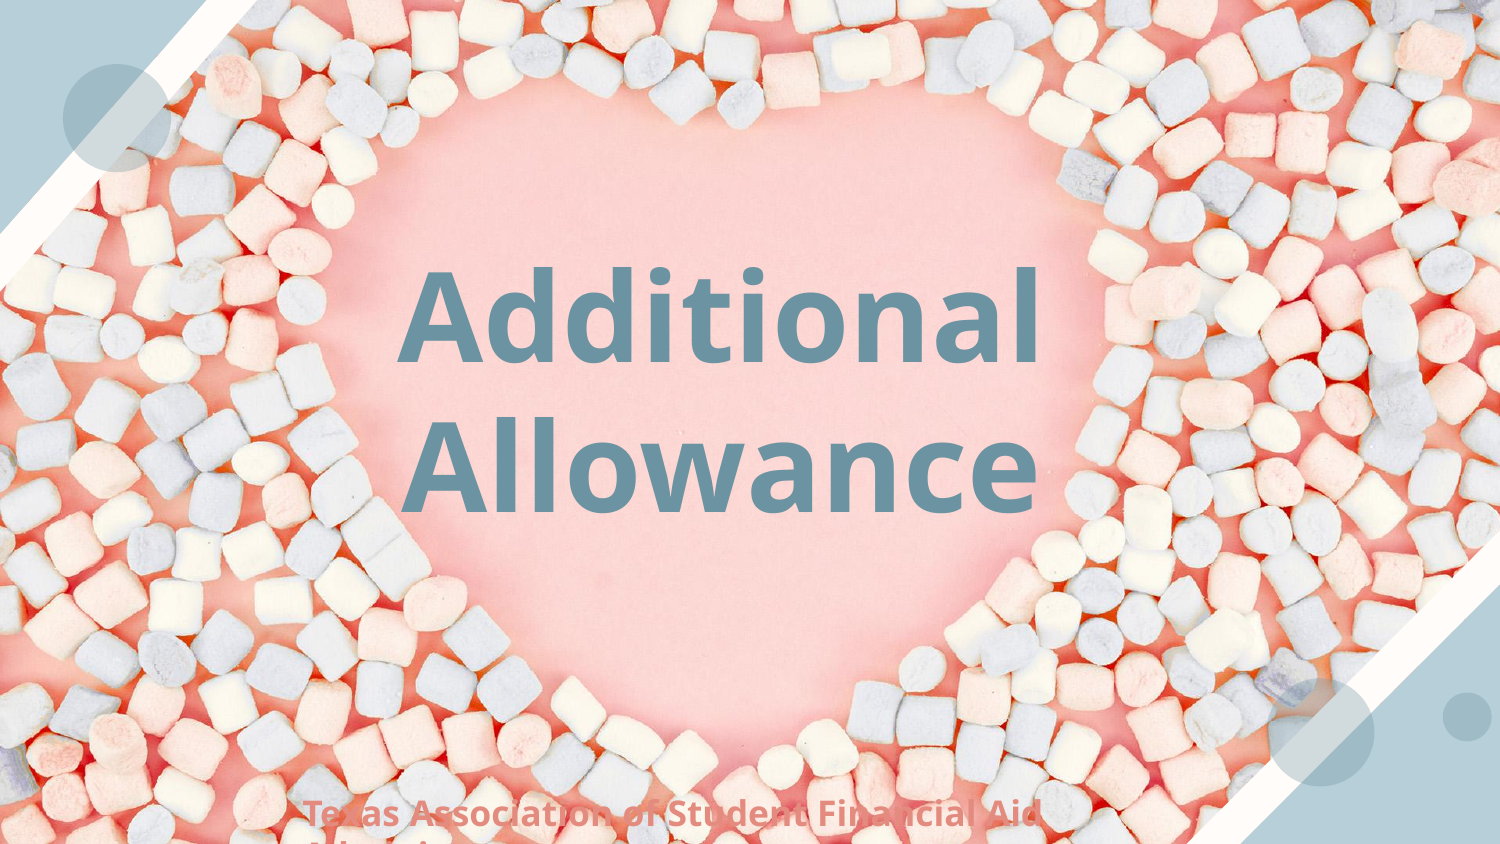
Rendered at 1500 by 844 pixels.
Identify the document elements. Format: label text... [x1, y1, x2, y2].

title Additional Allowance [346, 159, 1097, 616]
text_box Texas Association of Student Financial Aid Administrators [287, 783, 1213, 844]
picture [0, 0, 1500, 844]
